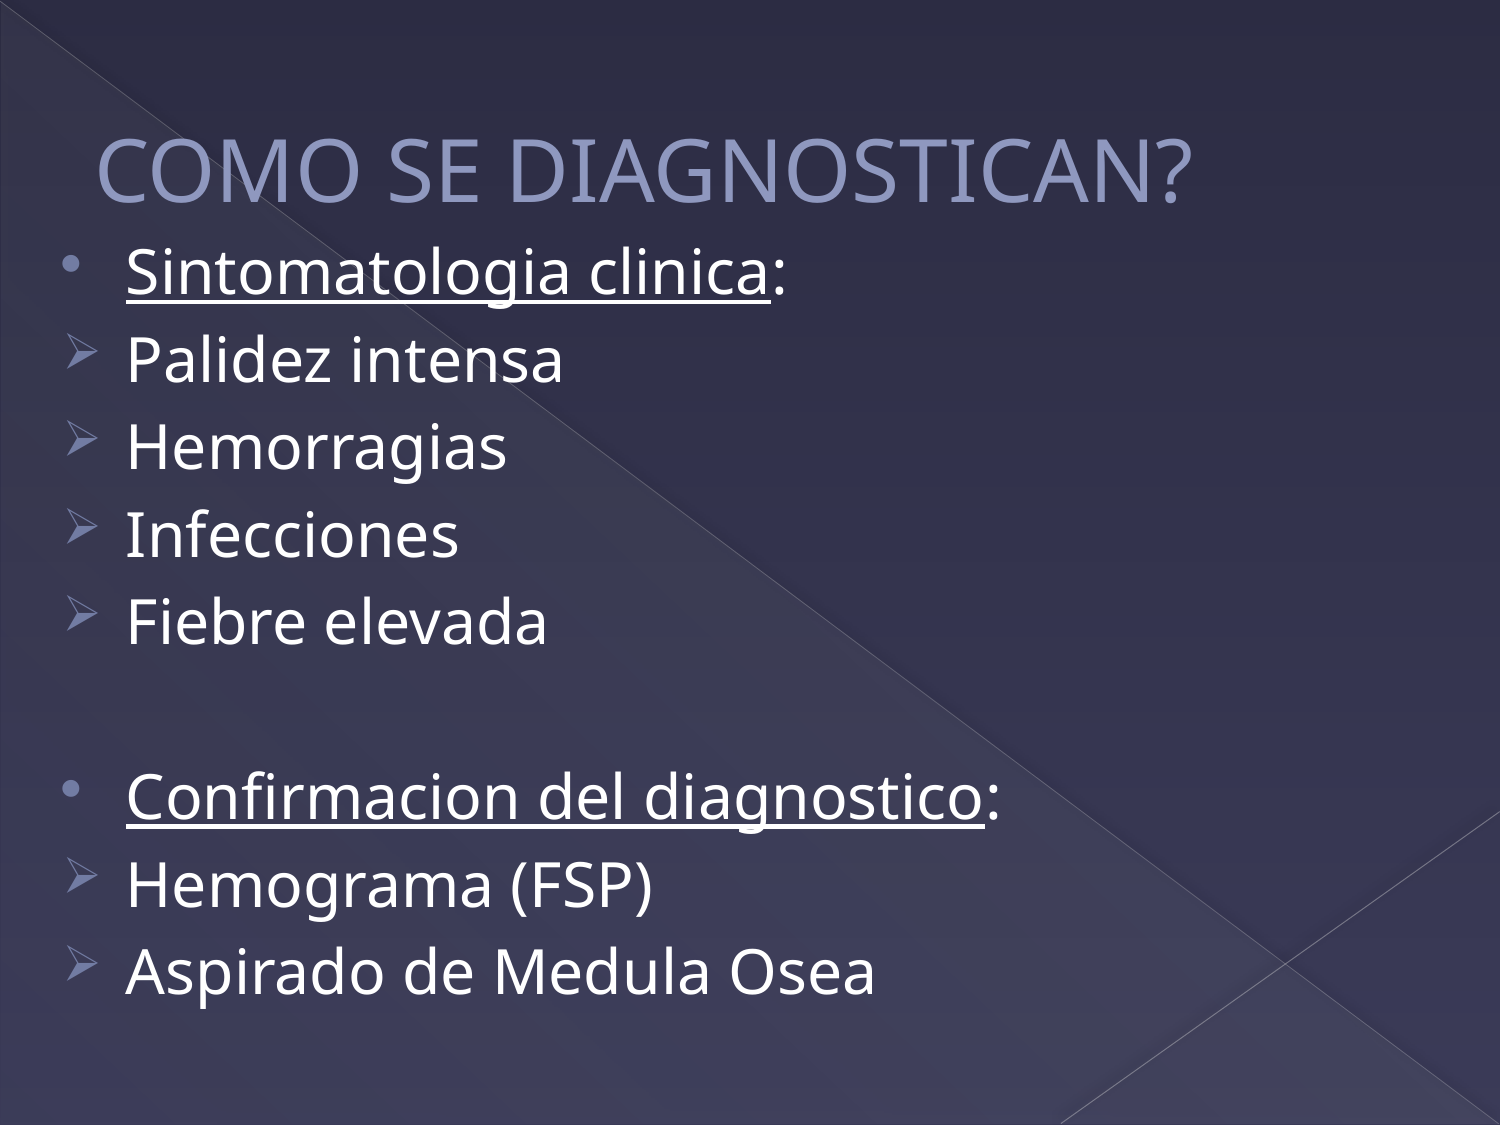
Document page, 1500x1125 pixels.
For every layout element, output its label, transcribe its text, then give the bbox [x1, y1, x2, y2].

title COMO SE DIAGNOSTICAN? [0, 62, 1425, 274]
list Sintomatologia clinica: Palidez intensa Hemorragias Infecciones Fiebre elevada Confirmacion del diagnostico: Hemograma (FSP) Aspirado de Medula Osea [37, 224, 1425, 1059]
